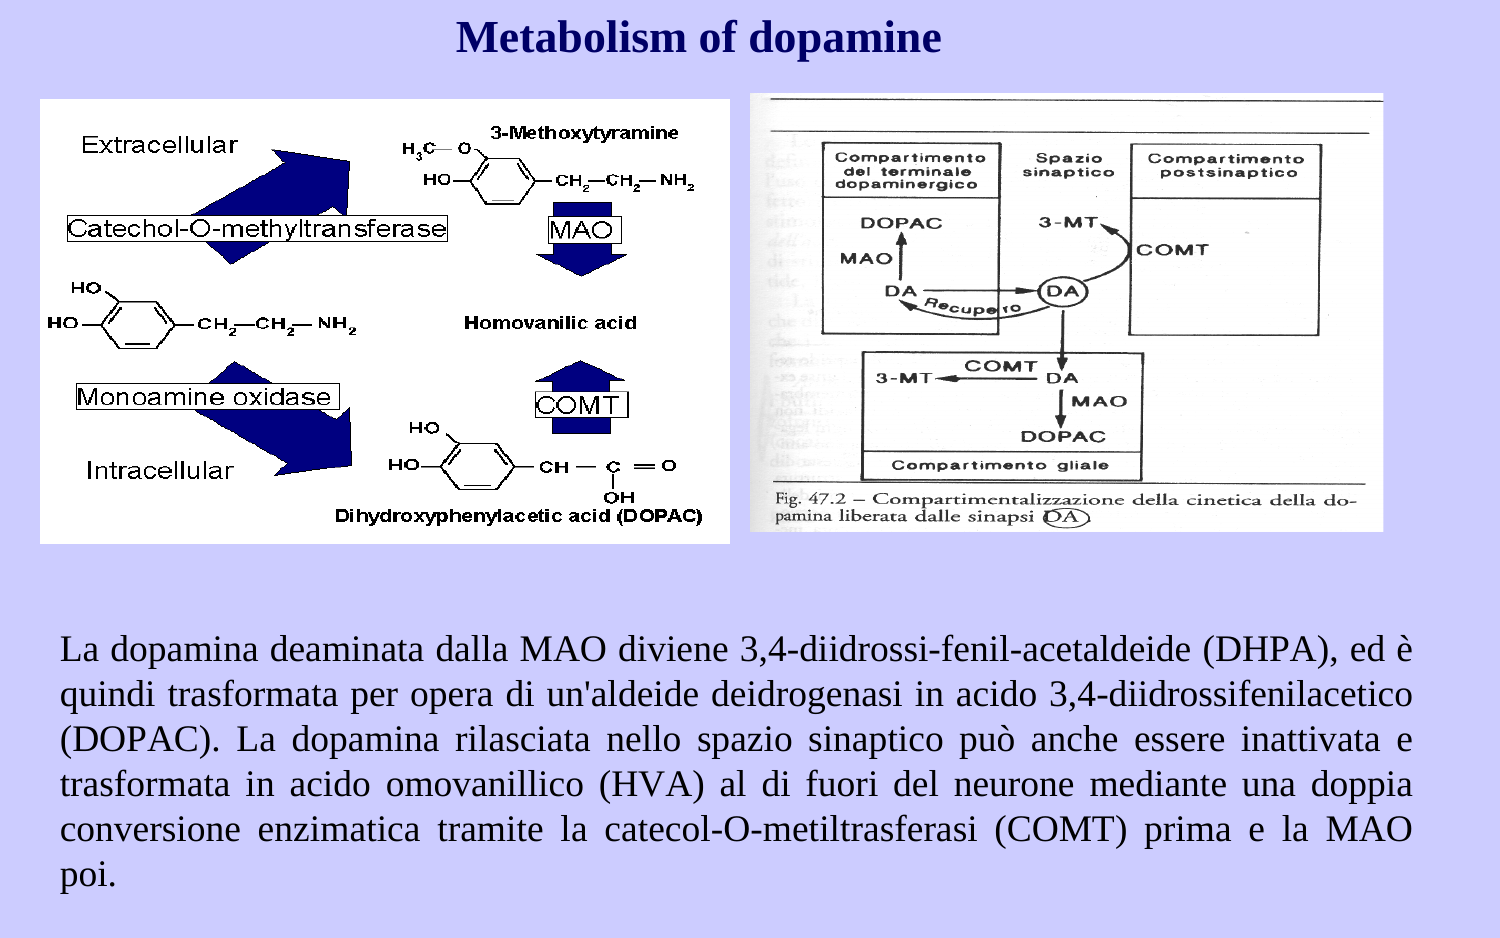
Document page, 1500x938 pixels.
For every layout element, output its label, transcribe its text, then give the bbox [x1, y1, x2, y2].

text_box Metabolism of dopamine [464, 0, 934, 69]
picture [40, 99, 730, 544]
picture [749, 93, 1384, 532]
text_box La dopamina deaminata dalla MAO diviene 3,4-diidrossi-fenil-acetaldeide (DHPA), ed è quindi trasformata per opera di un'aldeide deidrogenasi in acido 3,4-diidrossifenilacetico (DOPAC). La dopamina rilasciata nello spazio sinaptico può anche essere inattivata e trasformata in acido omovanillico (HVA) al di fuori del neurone mediante una doppia conversione enzimatica tramite la catecol-O-metiltrasferasi (COMT) prima e la MAO poi. [50, 618, 1425, 938]
